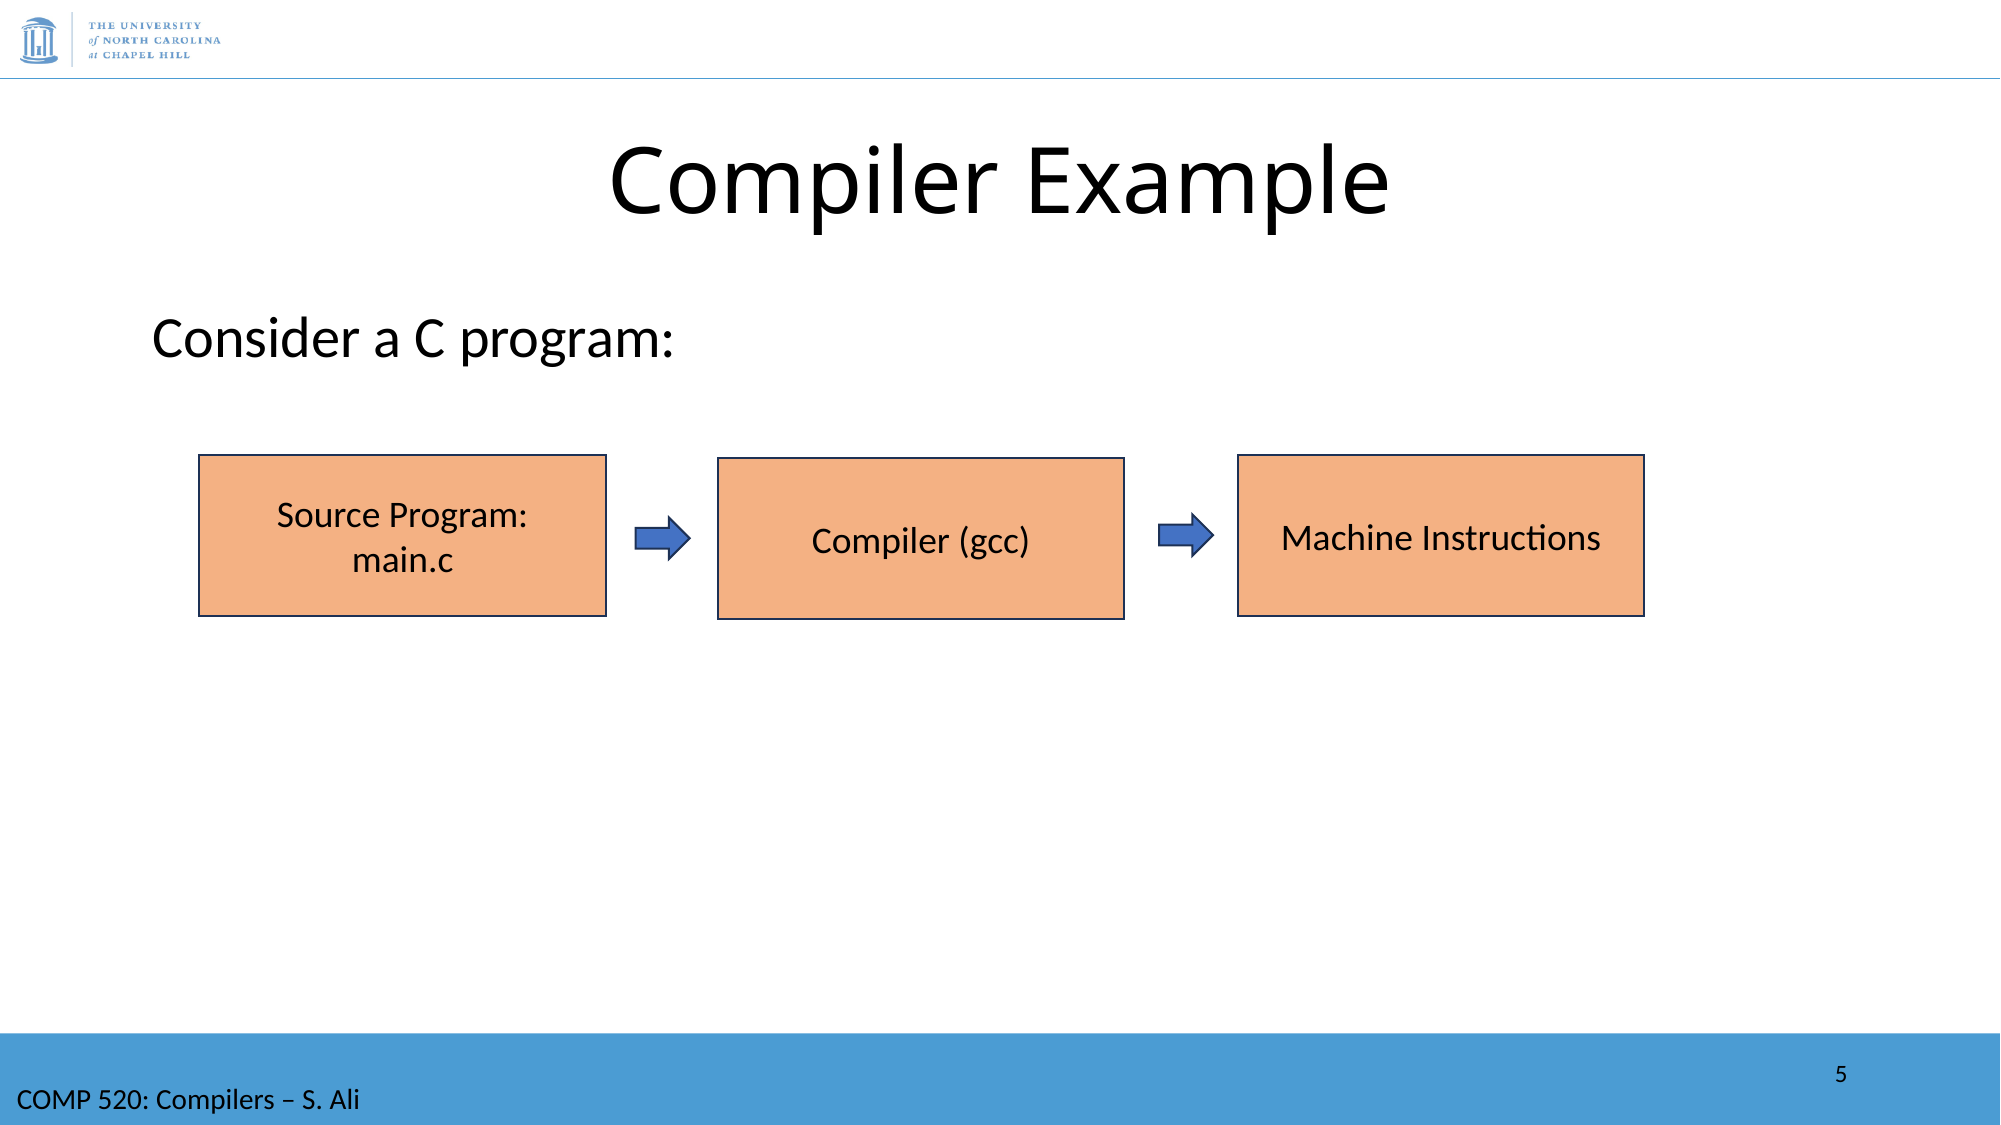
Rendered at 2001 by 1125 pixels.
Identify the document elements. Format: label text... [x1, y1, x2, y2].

list Consider a C program: [137, 299, 1863, 1014]
text_box Source Program: main.c [198, 454, 607, 617]
text_box COMP 520: Compilers – S. Ali [2, 1072, 376, 1123]
text_box [634, 515, 692, 562]
text_box [1158, 511, 1215, 559]
picture [16, 12, 228, 67]
title Compiler Example [137, 89, 1863, 278]
text_box [0, 1032, 2000, 1125]
text_box Compiler (gcc) [717, 457, 1125, 620]
slide_number 5 [1412, 1042, 1863, 1103]
text_box Machine Instructions [1237, 454, 1645, 617]
